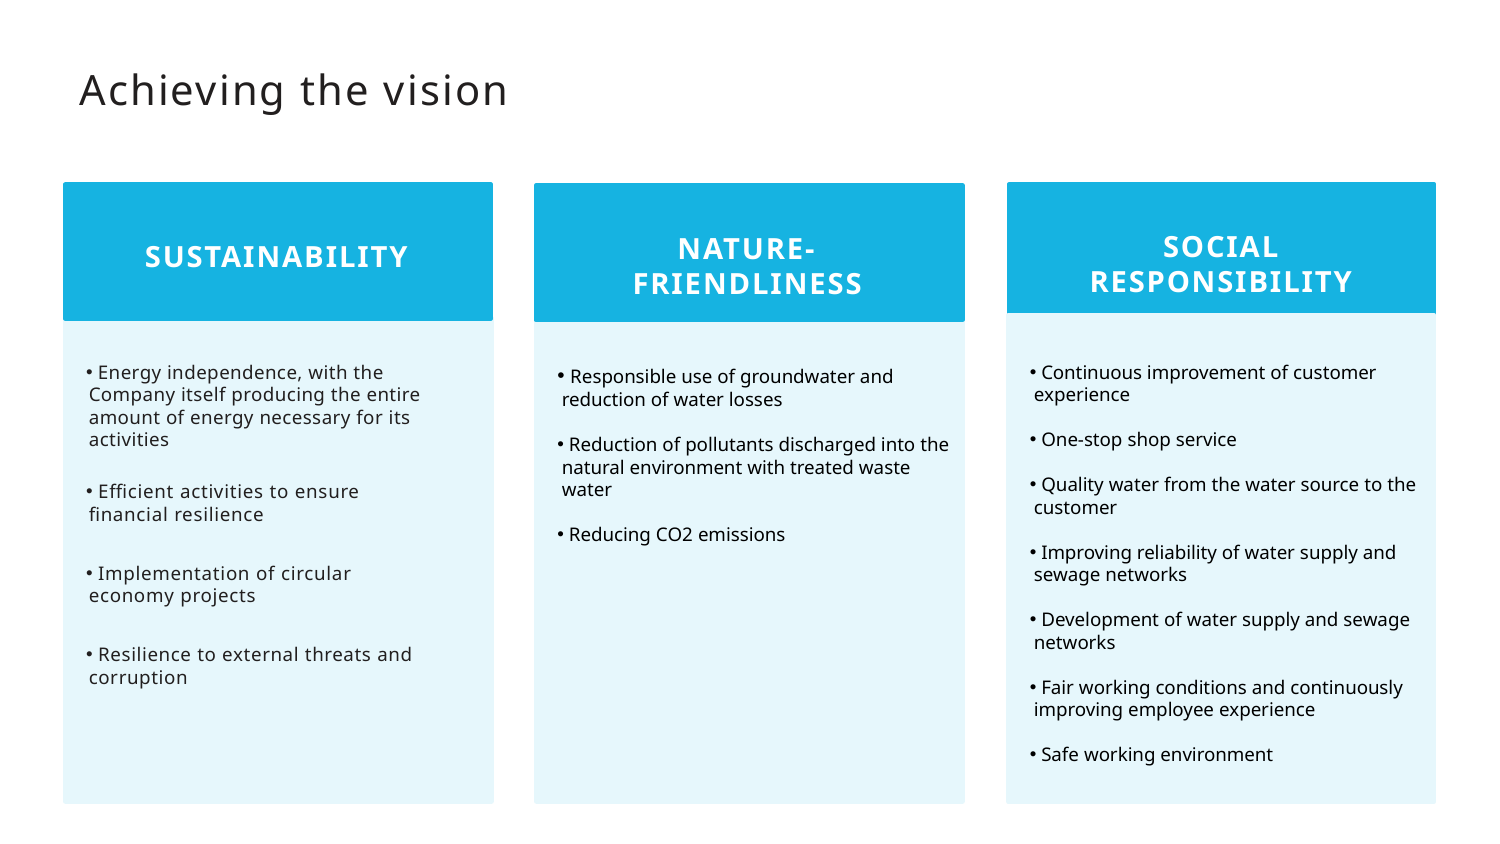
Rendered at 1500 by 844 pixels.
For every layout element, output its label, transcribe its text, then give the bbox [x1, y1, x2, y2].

text_box [63, 316, 494, 804]
text_box [534, 183, 965, 322]
text_box Continuous improvement of customer experience One-stop shop service Quality water from the water source to the customer Improving reliability of water supply and sewage networks Development of water supply and sewage networks Fair working conditions and continuously improving employee experience Safe working environment [1014, 337, 1429, 766]
text_box [63, 182, 493, 321]
text_box Energy independence, with the Company itself producing the entire amount of energy necessary for its activities Efficient activities to ensure financial resilience Implementation of circular economy projects Resilience to external threats and corruption [70, 337, 484, 689]
title Achieving the vision [71, 48, 1034, 205]
text_box Responsible use of groundwater and reduction of water losses Reduction of pollutants discharged into the natural environment with treated waste water Reducing CO2 emissions [542, 337, 956, 546]
text_box [1007, 182, 1436, 313]
text_box SUSTAINABILITY [89, 238, 464, 274]
text_box SOCIAL RESPONSIBILITY [1040, 203, 1403, 299]
text_box [1006, 313, 1436, 804]
text_box [534, 322, 965, 804]
text_box NATURE- FRIENDLINESS [558, 204, 960, 300]
